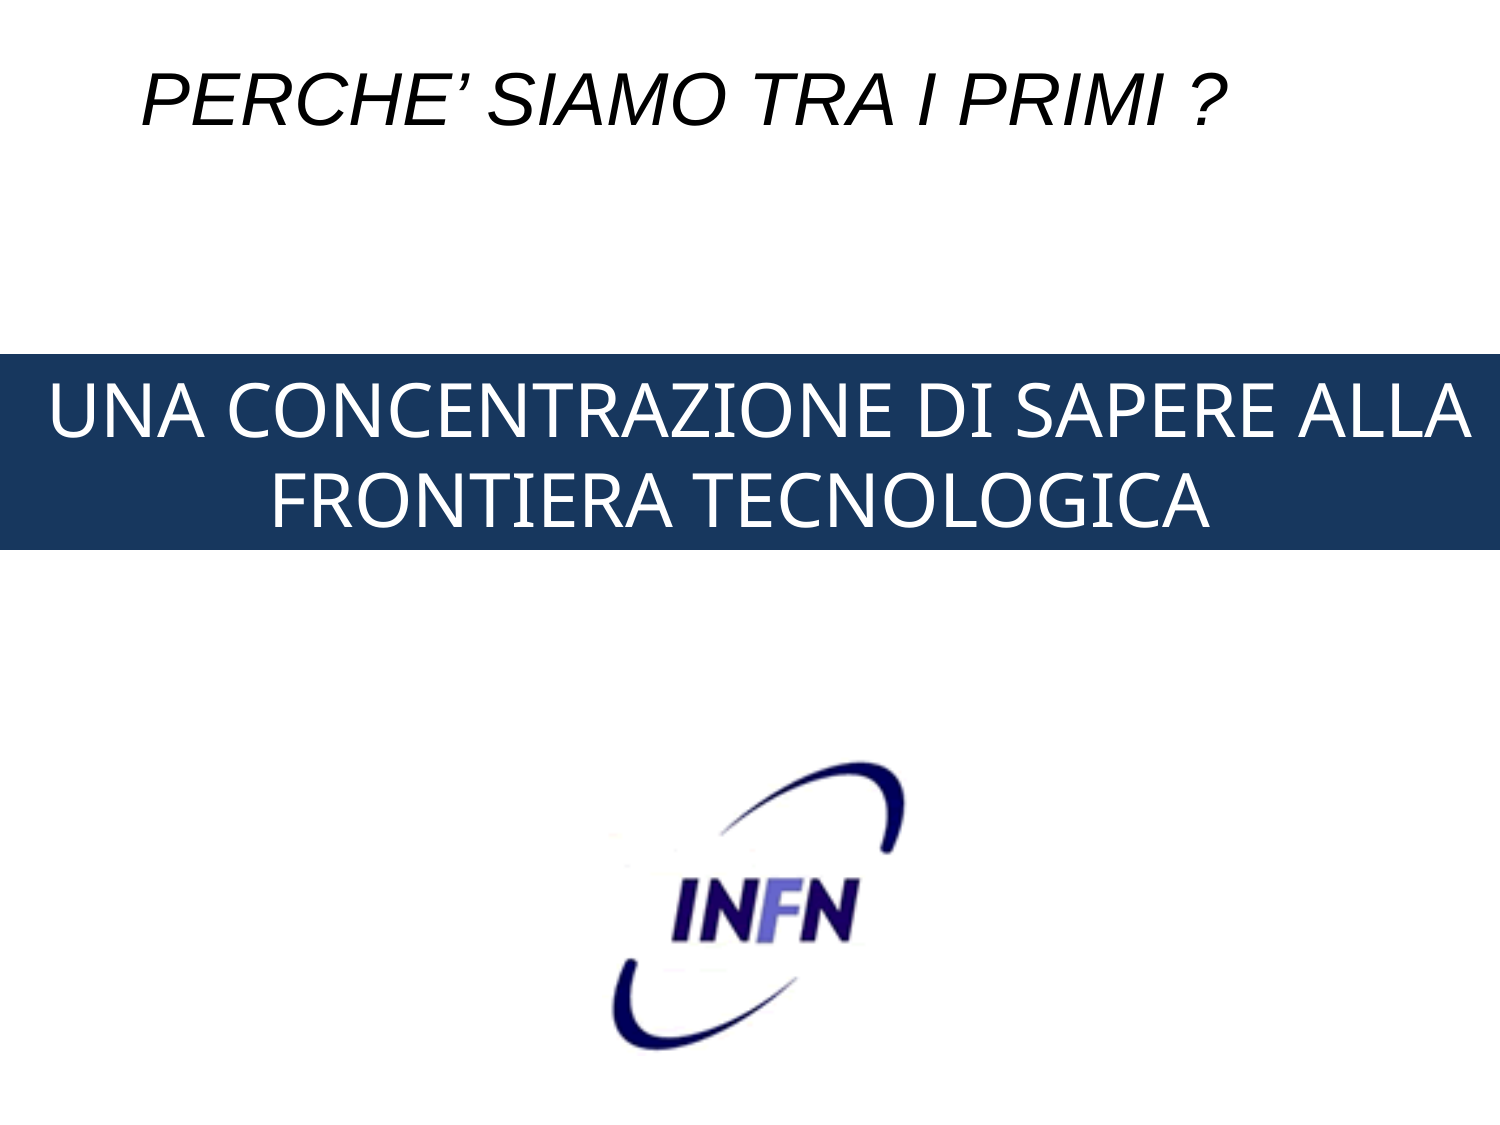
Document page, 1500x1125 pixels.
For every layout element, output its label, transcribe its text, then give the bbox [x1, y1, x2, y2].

picture [601, 756, 915, 1057]
text_box PERCHE’ SIAMO TRA I PRIMI ? [125, 42, 1265, 148]
text_box UNA CONCENTRAZIONE DI SAPERE ALLA FRONTIERA TECNOLOGICA [0, 354, 1500, 550]
